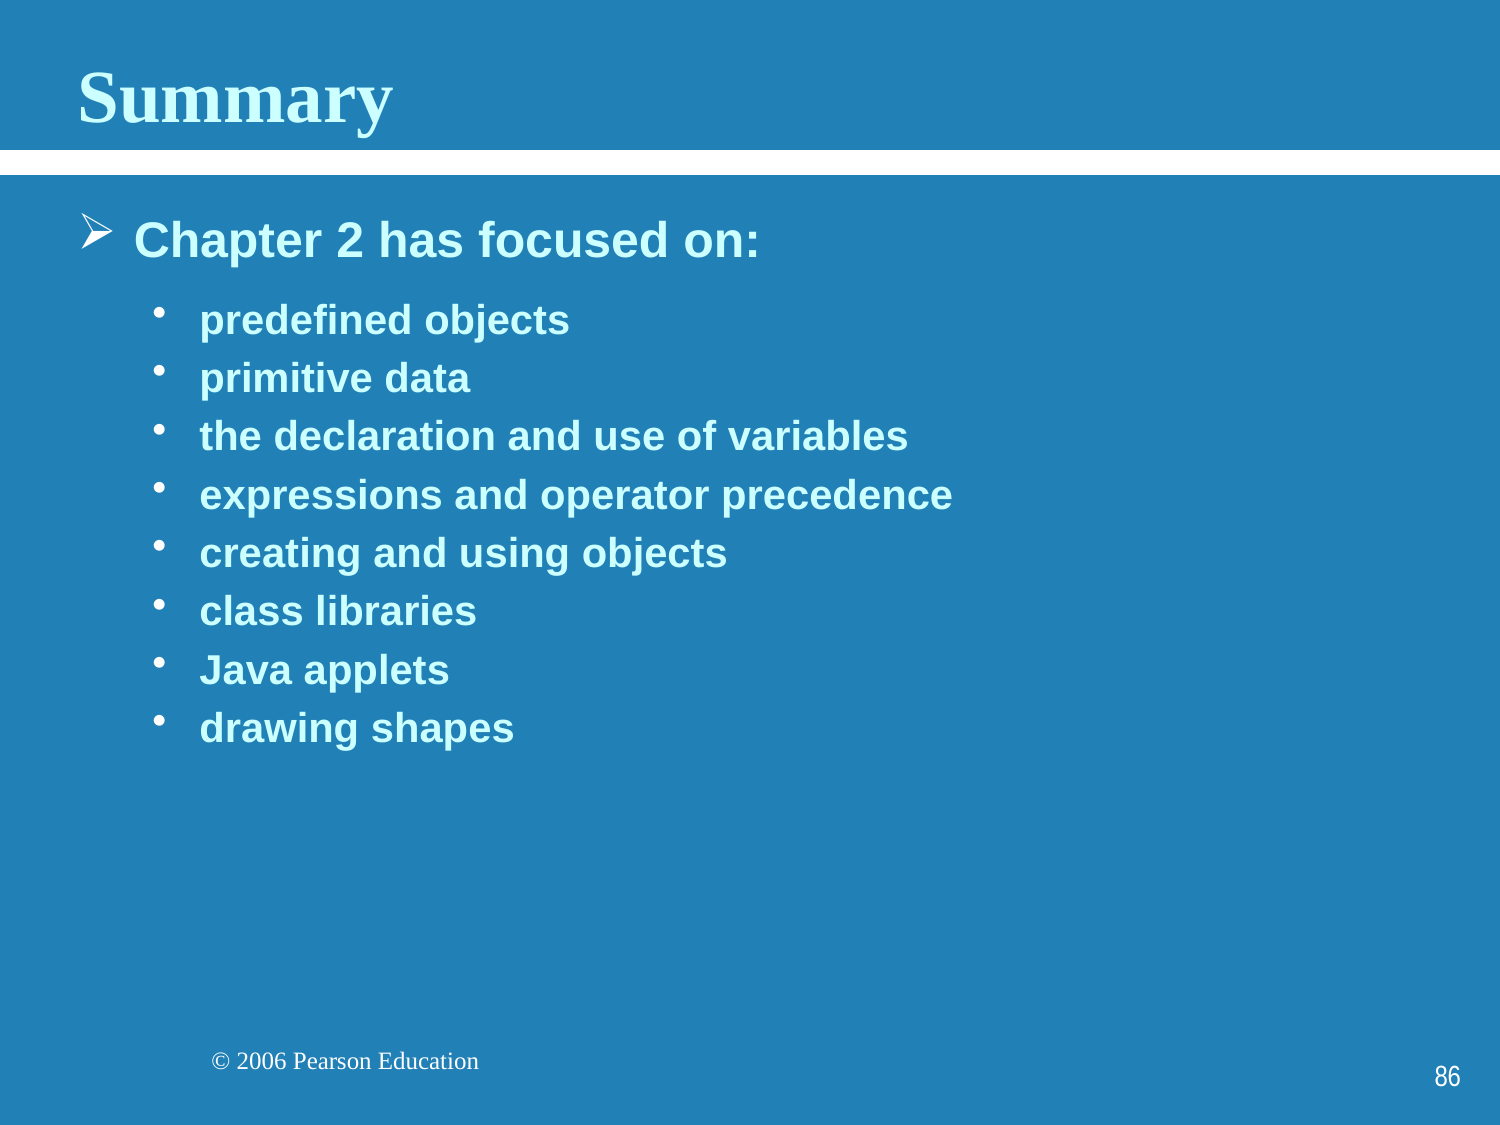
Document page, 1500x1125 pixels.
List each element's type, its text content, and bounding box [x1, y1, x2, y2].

list Chapter 2 has focused on: predefined objects primitive data the declaration and use of variables expressions and operator precedence creating and using objects class libraries Java applets drawing shapes [62, 199, 1426, 1005]
title Summary [62, 32, 1346, 146]
slide_number 86 [1163, 1024, 1477, 1101]
